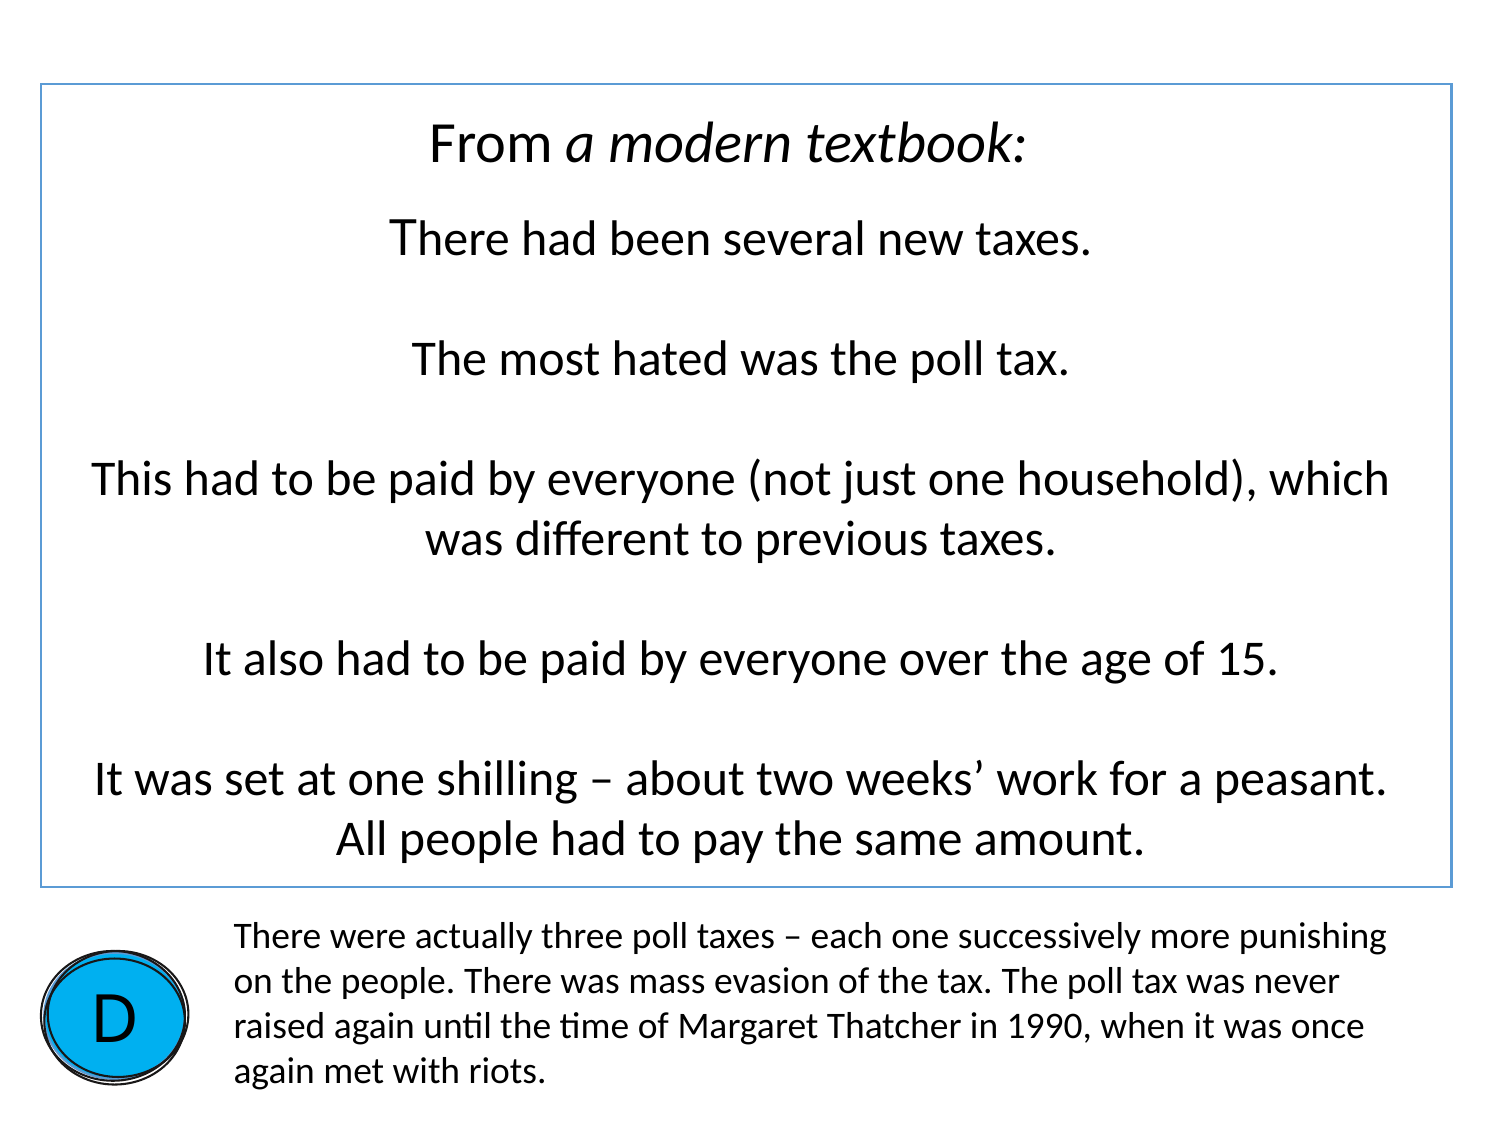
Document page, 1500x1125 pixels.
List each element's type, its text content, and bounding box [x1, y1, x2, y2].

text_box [40, 950, 189, 1085]
text_box There were actually three poll taxes – each one successively more punishing on the people. There was mass evasion of the tax. The poll tax was never raised again until the time of Margaret Thatcher in 1990, when it was once again met with riots. [218, 903, 1416, 1099]
text_box [40, 83, 1453, 888]
